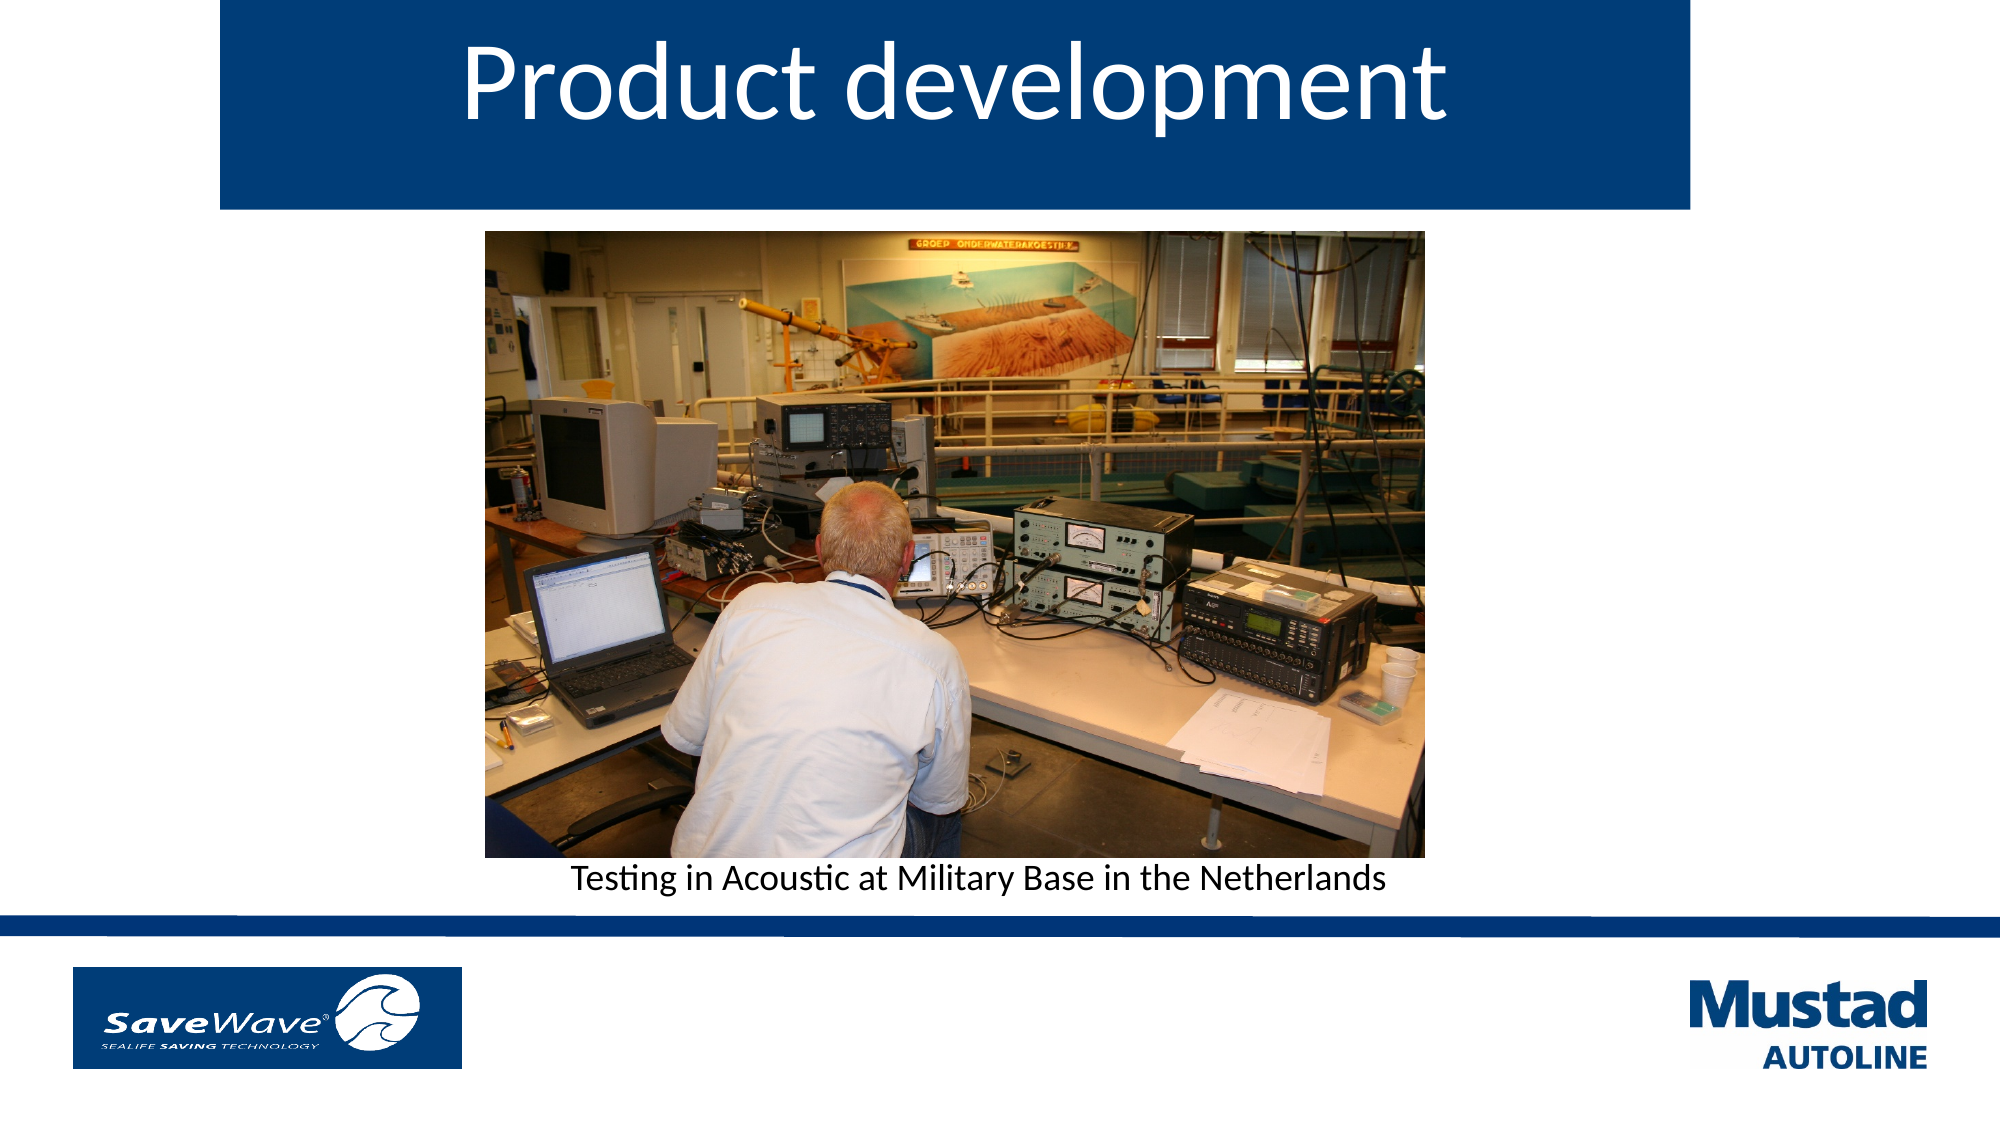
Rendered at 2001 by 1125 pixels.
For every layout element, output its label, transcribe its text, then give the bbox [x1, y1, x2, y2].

picture [73, 967, 463, 1069]
picture [485, 231, 1425, 858]
text_box Product development [220, 0, 1691, 210]
text_box Testing in Acoustic at Military Base in the Netherlands [555, 858, 1403, 951]
picture [1690, 980, 1927, 1069]
